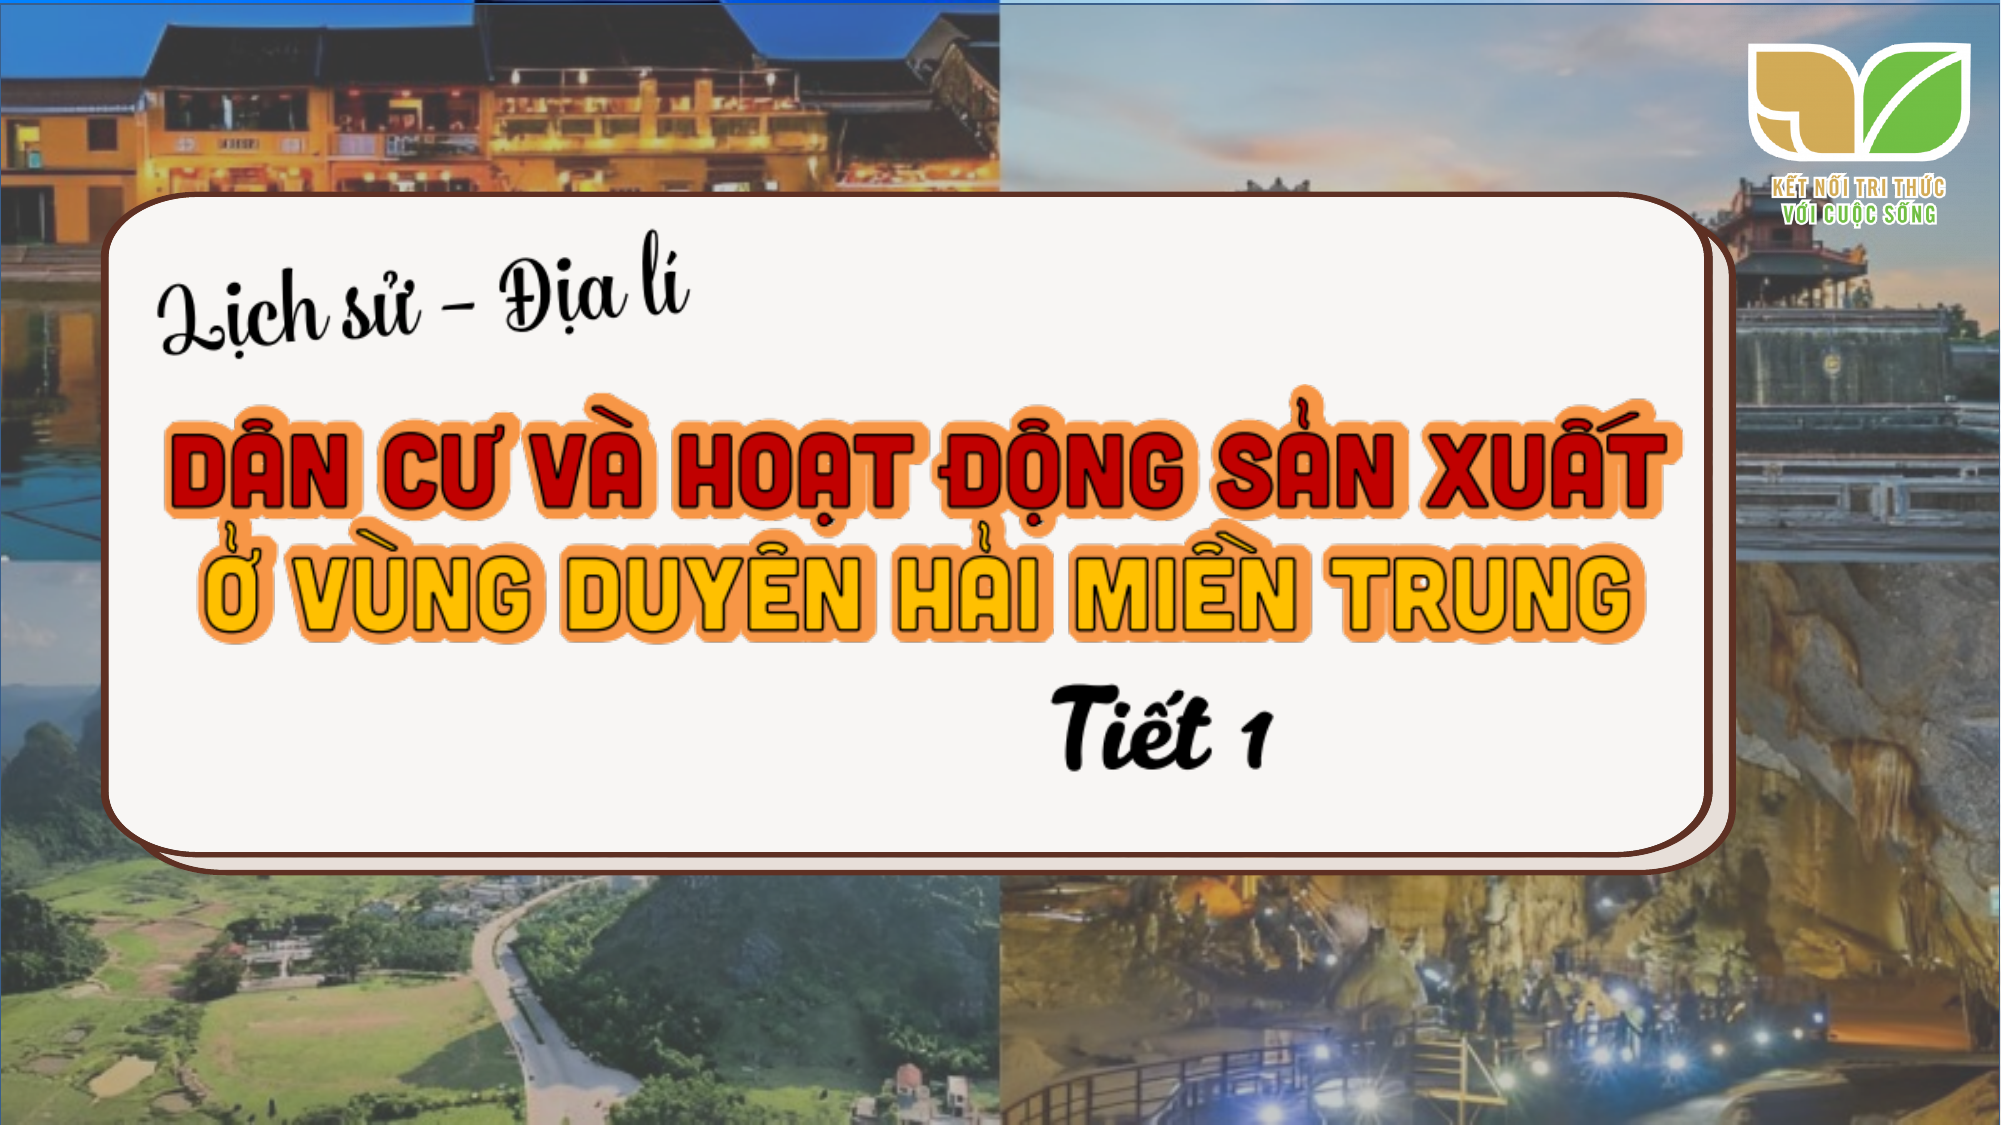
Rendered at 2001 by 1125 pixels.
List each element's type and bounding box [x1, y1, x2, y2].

picture [0, 0, 2001, 1125]
text_box [0, 3, 2000, 1125]
text_box [26, 191, 1811, 876]
